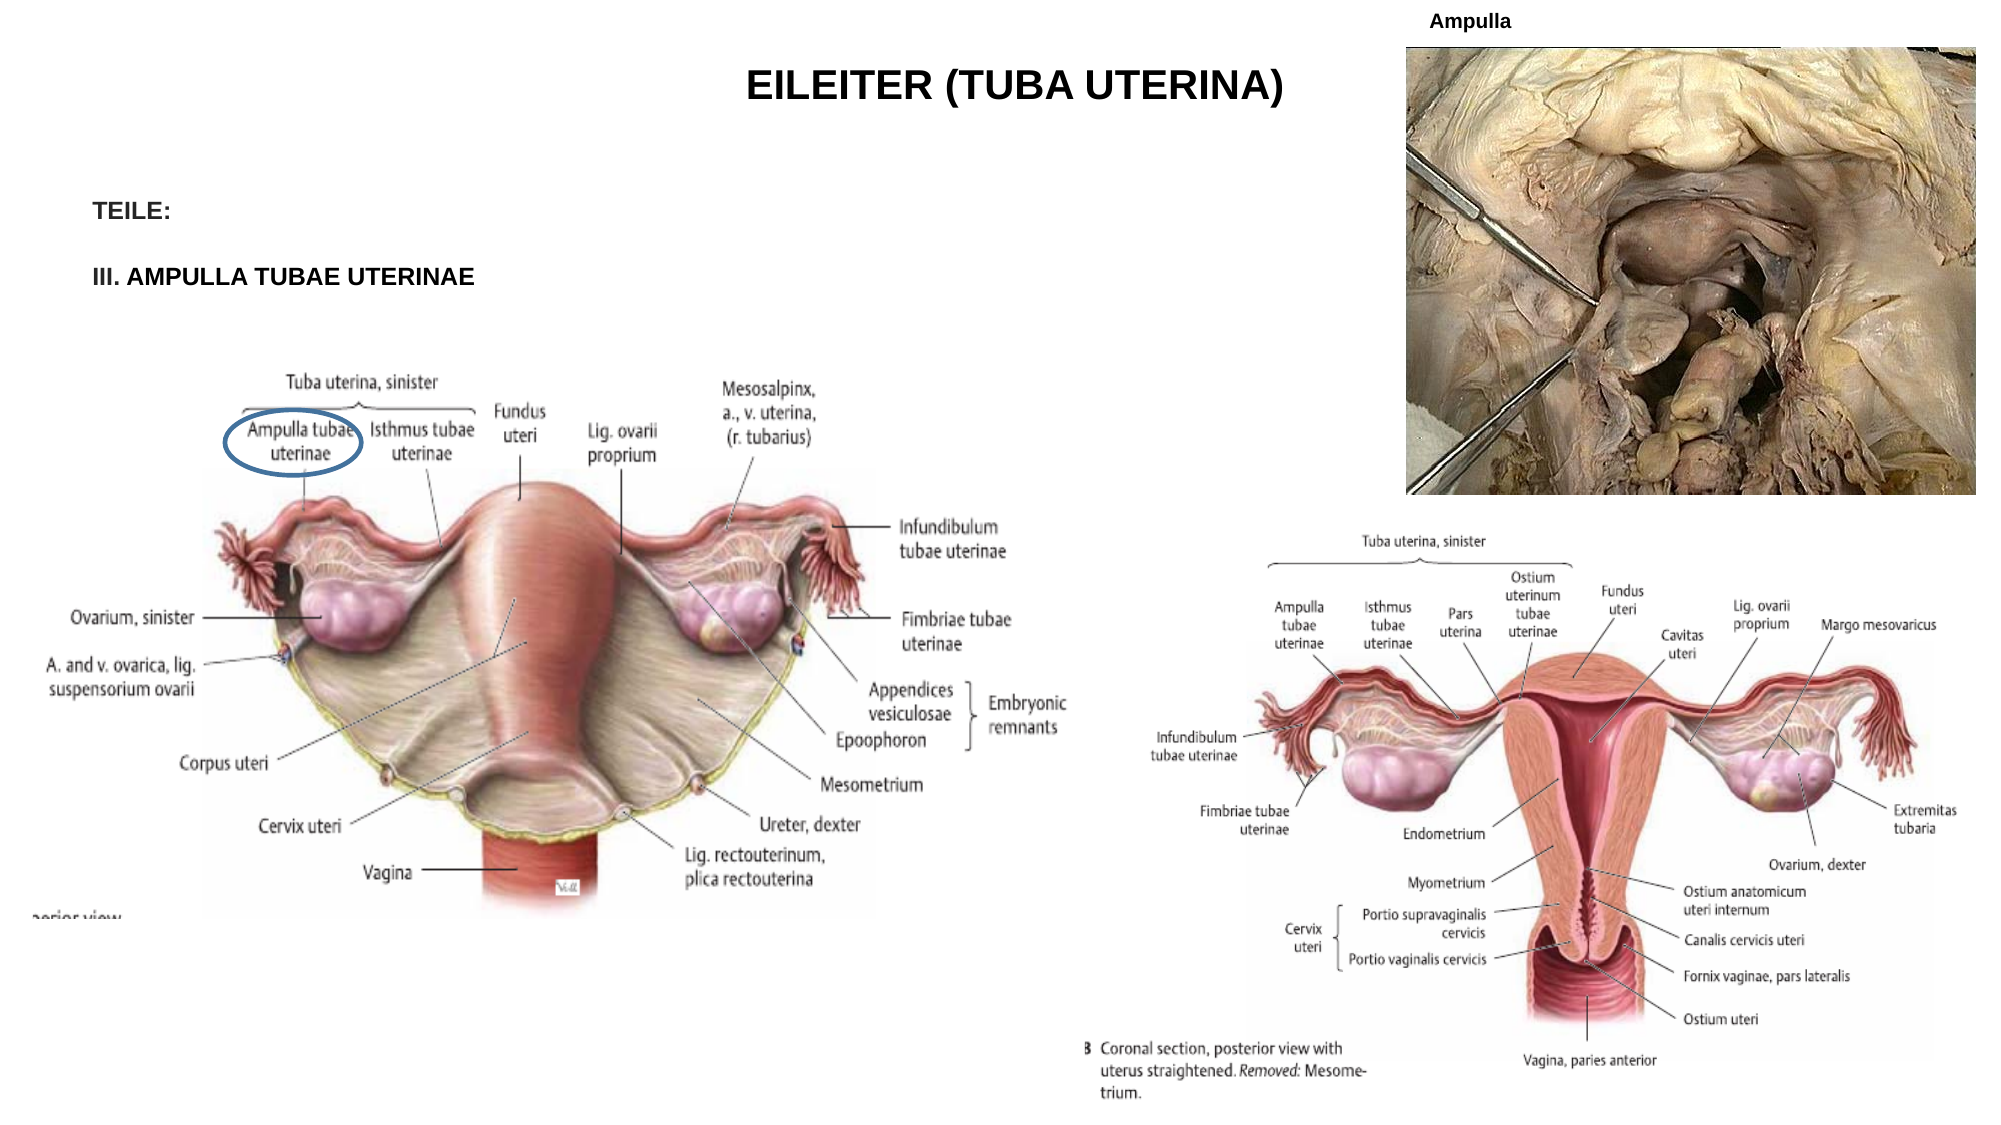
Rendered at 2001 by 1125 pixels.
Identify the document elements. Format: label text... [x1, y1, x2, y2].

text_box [32, 348, 1975, 1106]
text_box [1406, 0, 1976, 495]
title EILEITER (TUBA UTERINA) [152, 40, 1406, 133]
list TEILE: III. AMPULLA TUBAE UTERINAE [77, 172, 1406, 348]
